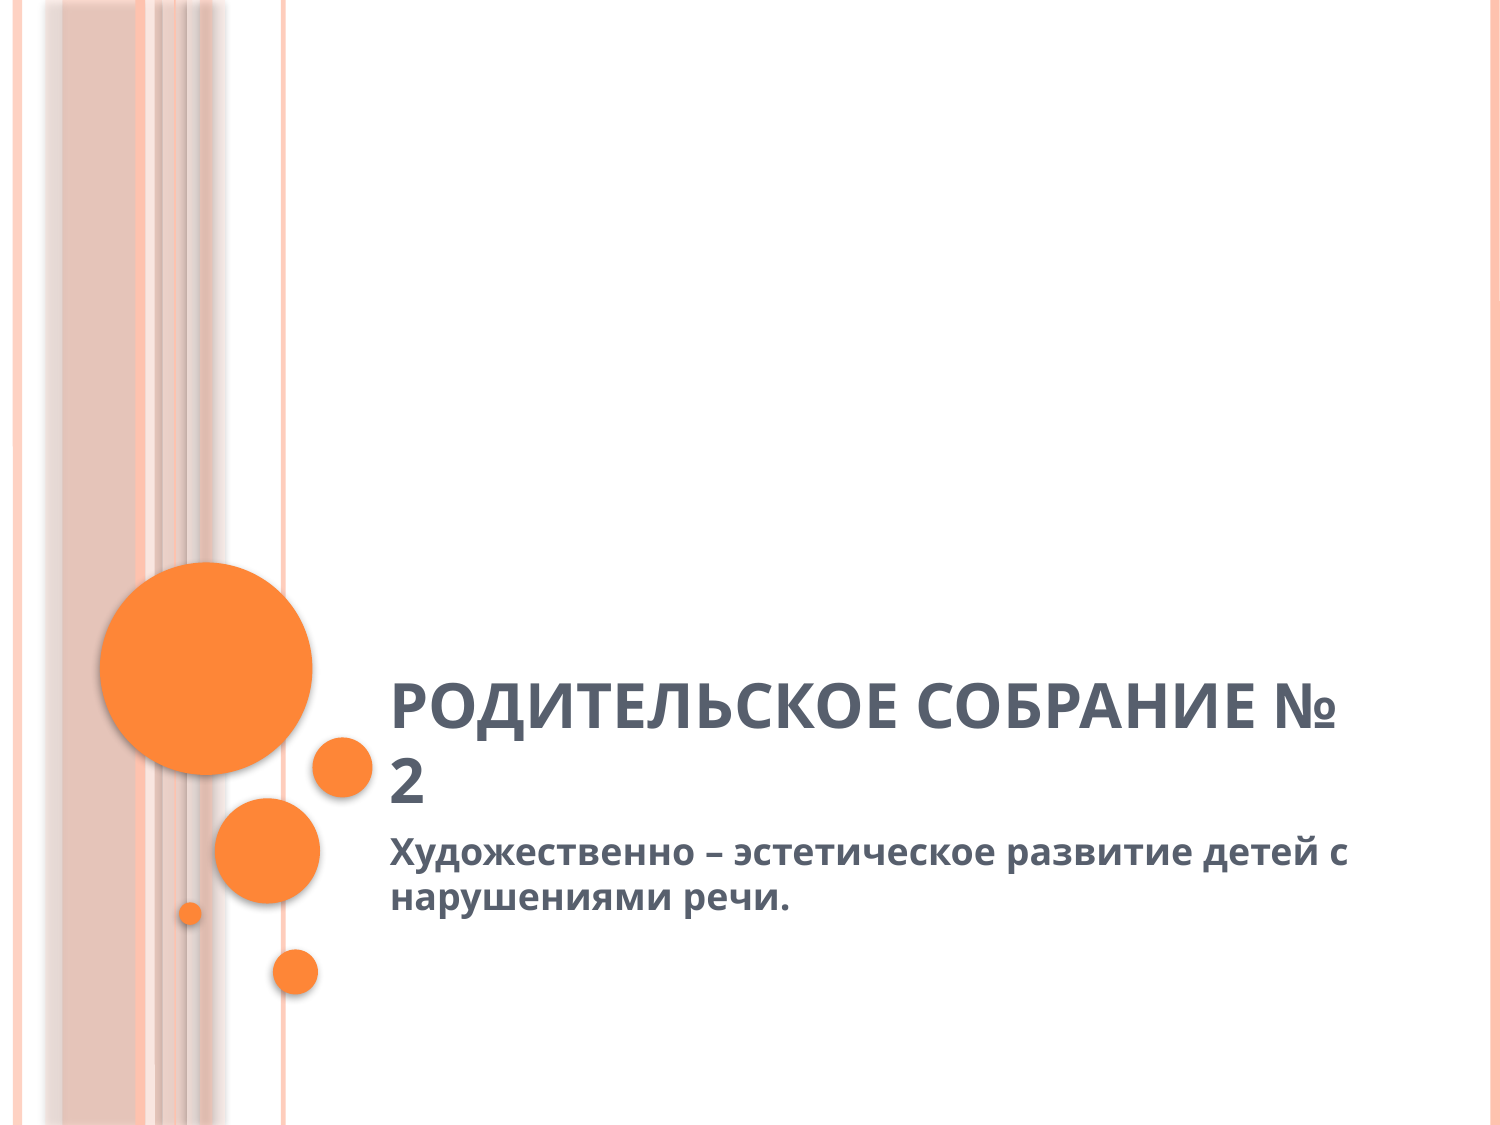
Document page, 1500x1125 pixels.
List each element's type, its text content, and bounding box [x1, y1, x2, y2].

title Родительское собрание № 2 [375, 512, 1388, 820]
subtitle Художественно – эстетическое развитие детей с нарушениями речи. [375, 820, 1388, 1046]
